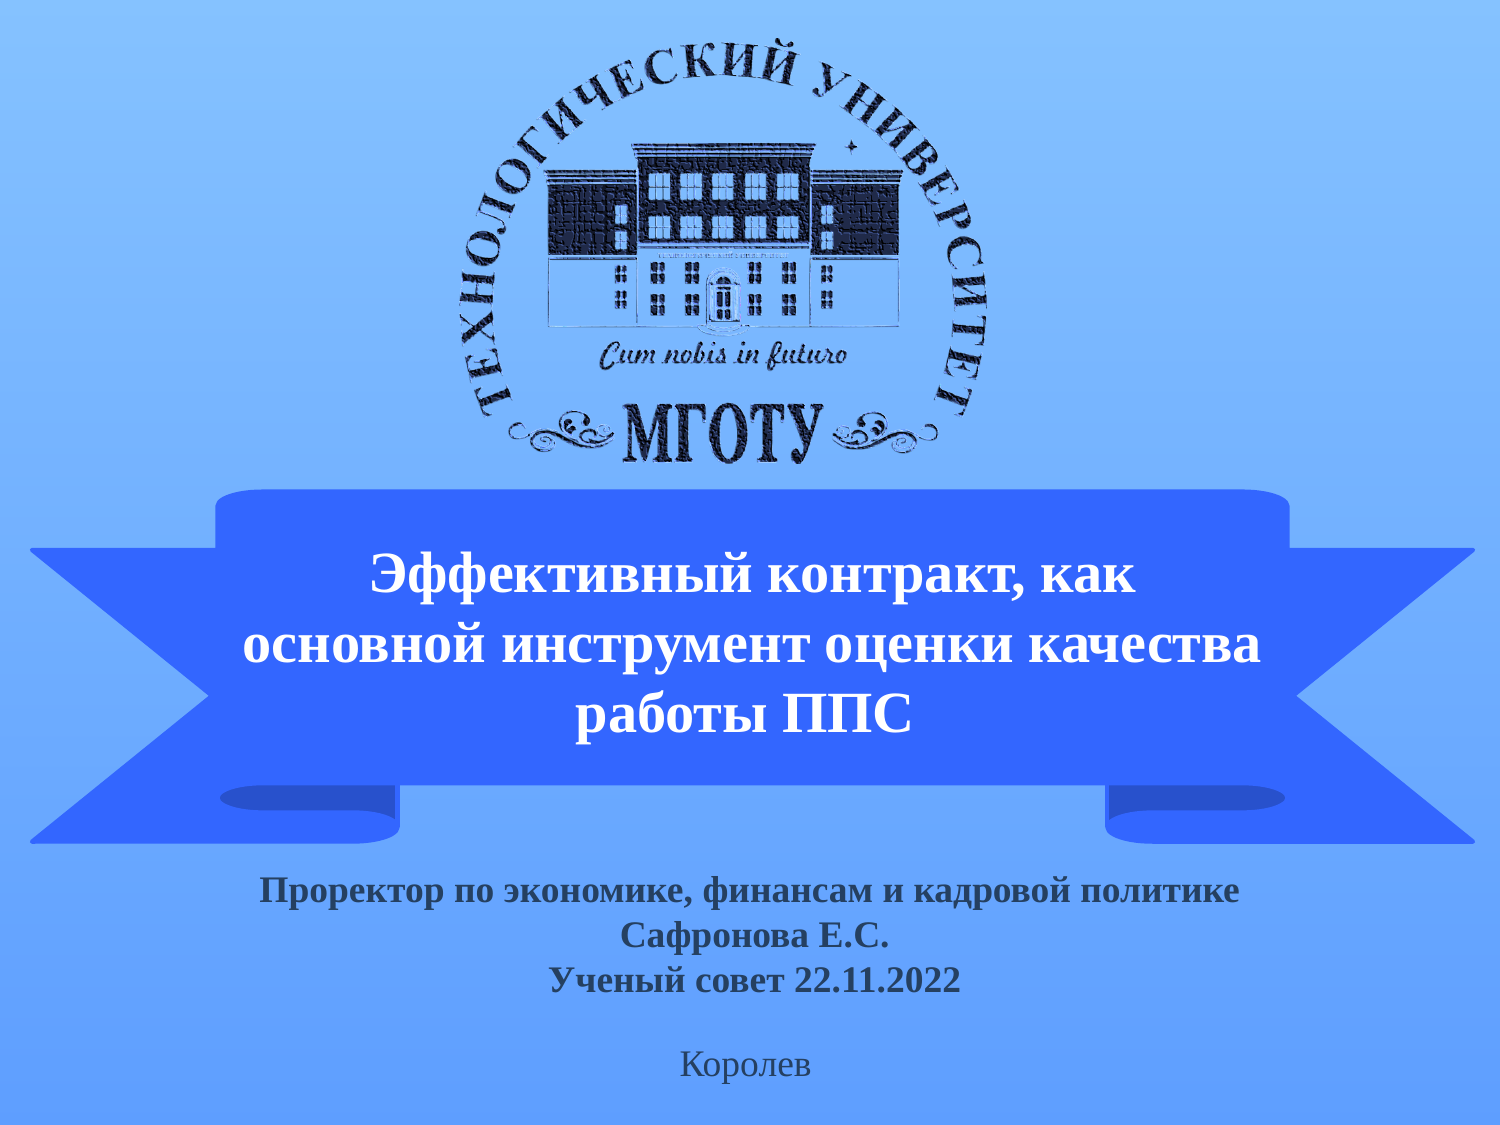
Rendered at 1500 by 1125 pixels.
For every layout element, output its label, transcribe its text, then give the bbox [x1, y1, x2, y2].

text_box Эффективный контракт, как основной инструмент оценки качества работы ППС [224, 527, 1280, 752]
picture [459, 37, 987, 464]
text_box Королев [543, 1032, 948, 1092]
text_box Проректор по экономике, финансам и кадровой политике Сафронова Е.С. Ученый совет 22.11.2022 [182, 858, 1317, 1008]
text_box [29, 489, 1476, 844]
